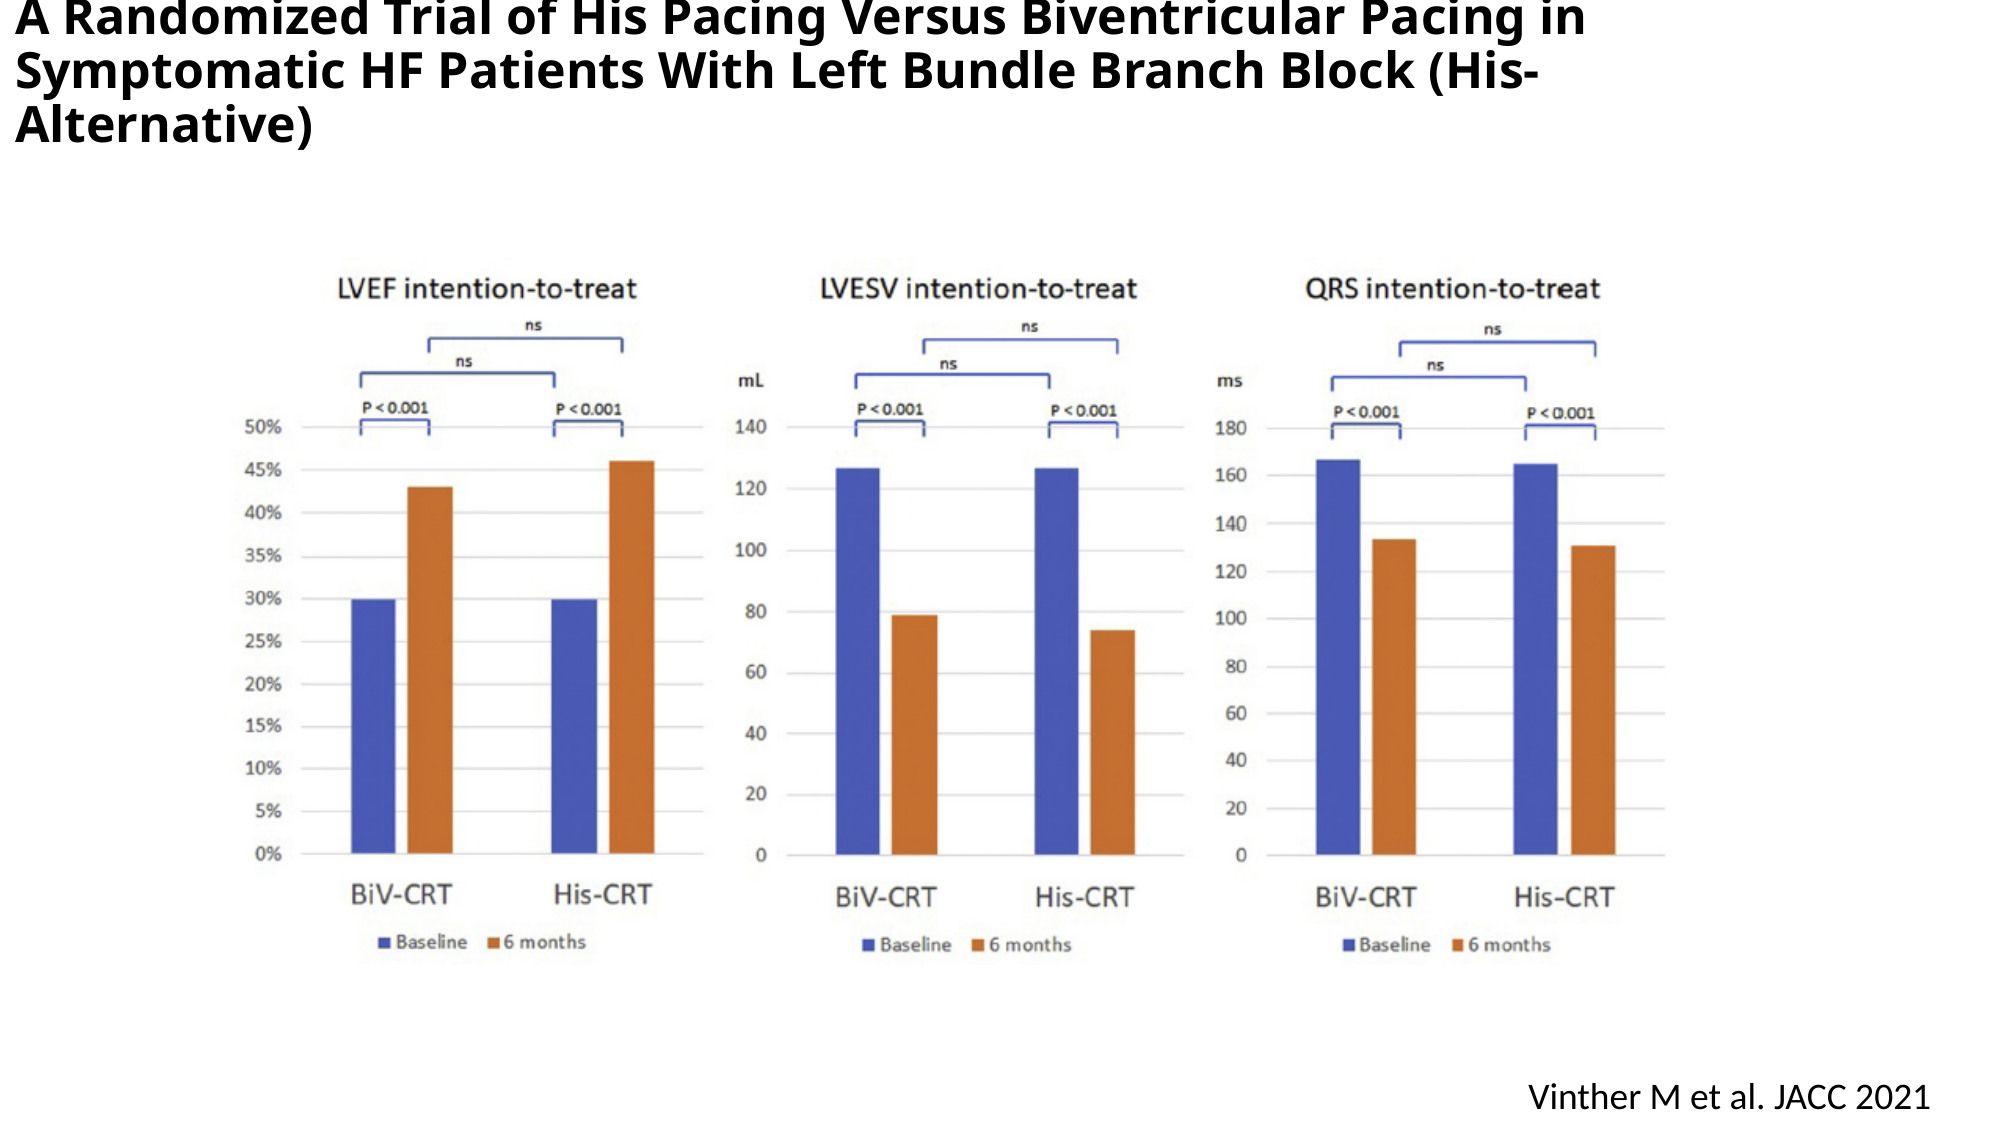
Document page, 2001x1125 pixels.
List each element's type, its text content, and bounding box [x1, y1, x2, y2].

title A Randomized Trial of His Pacing Versus Biventricular Pacing in Symptomatic HF Patients With Left Bundle Branch Block (His-Alternative) [0, 20, 1725, 239]
text_box Vinther M et al. JACC 2021 [1513, 1064, 2000, 1125]
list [213, 238, 1681, 990]
